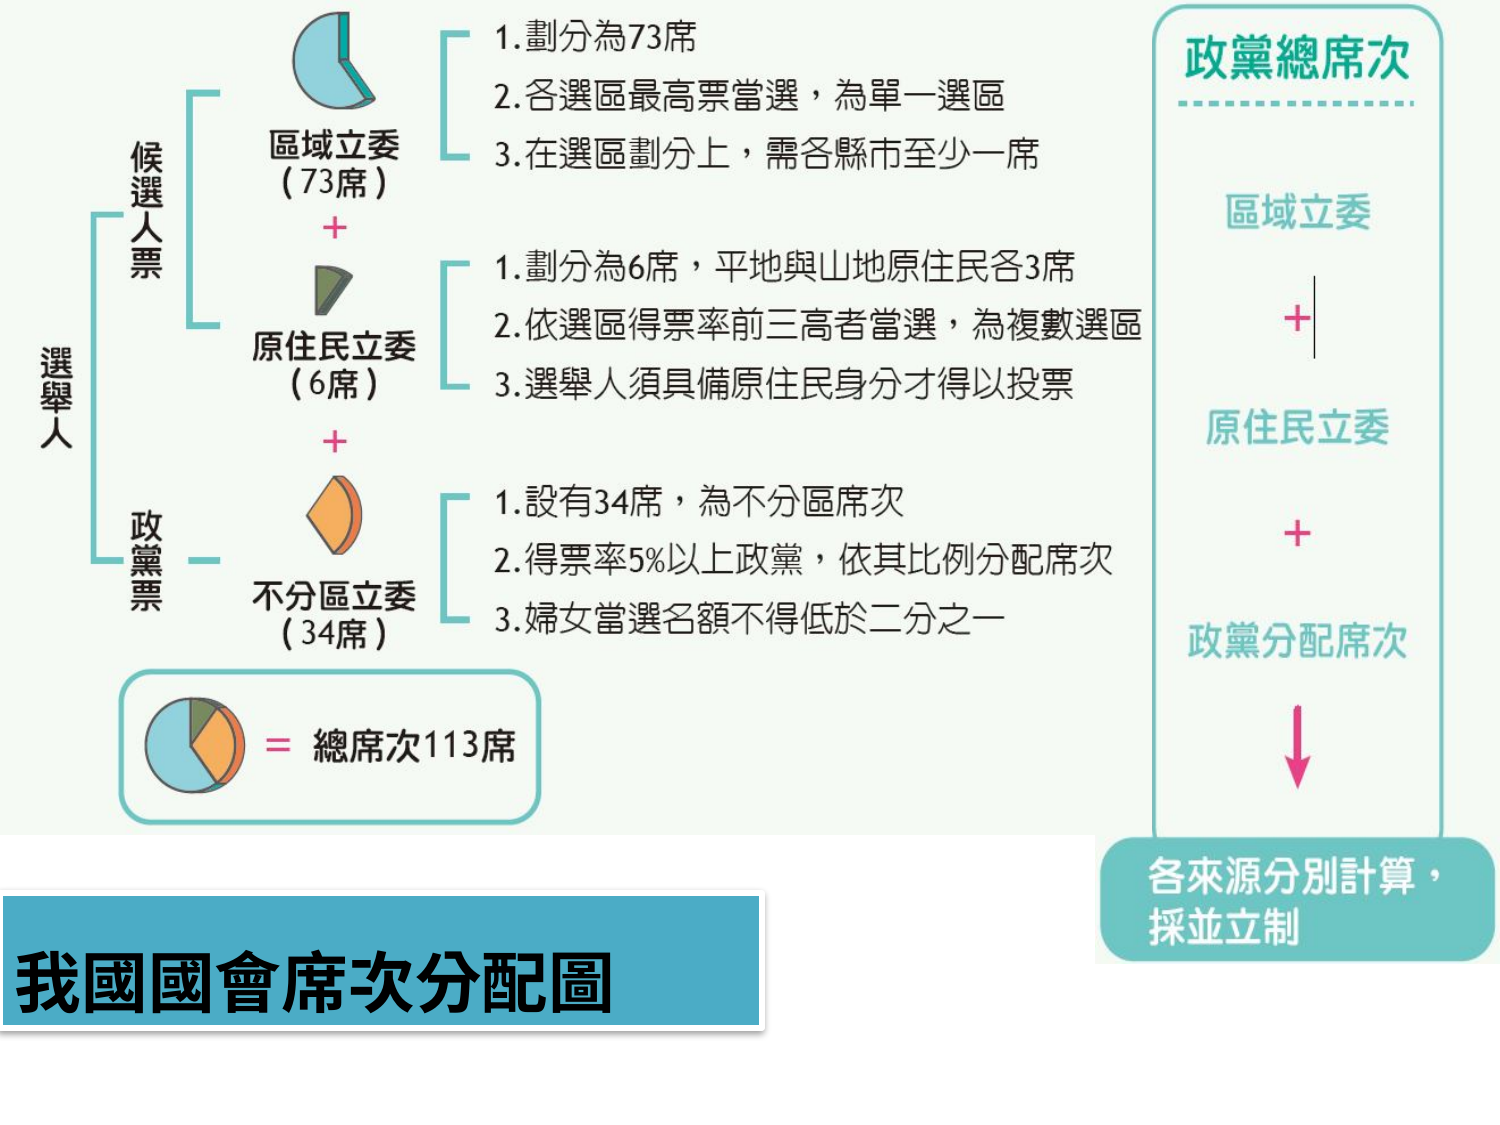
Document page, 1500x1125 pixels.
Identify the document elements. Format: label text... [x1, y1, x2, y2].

picture [0, 0, 1500, 965]
text_box 我國國會席次分配圖 [0, 890, 765, 1031]
